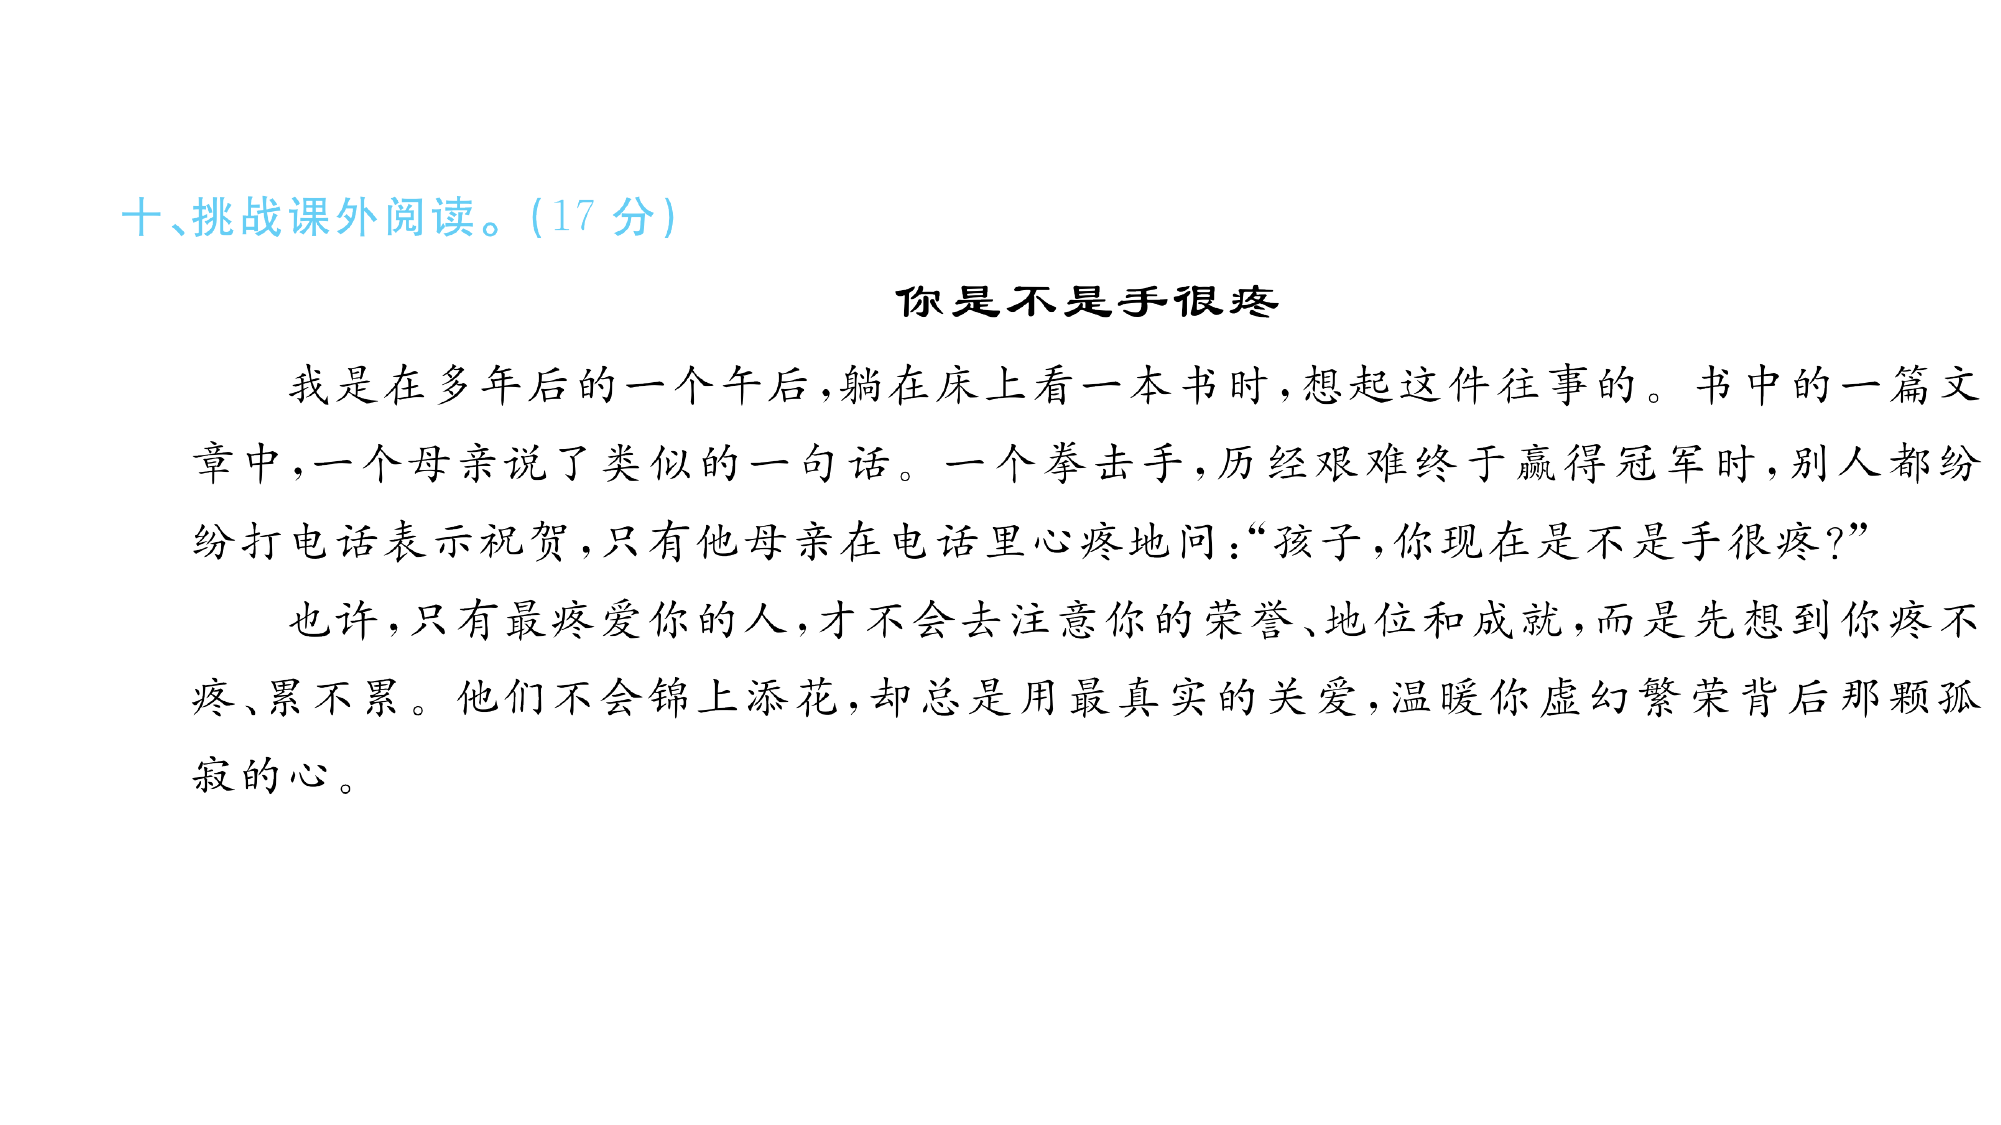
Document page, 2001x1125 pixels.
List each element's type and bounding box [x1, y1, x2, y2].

picture [118, 177, 2000, 820]
